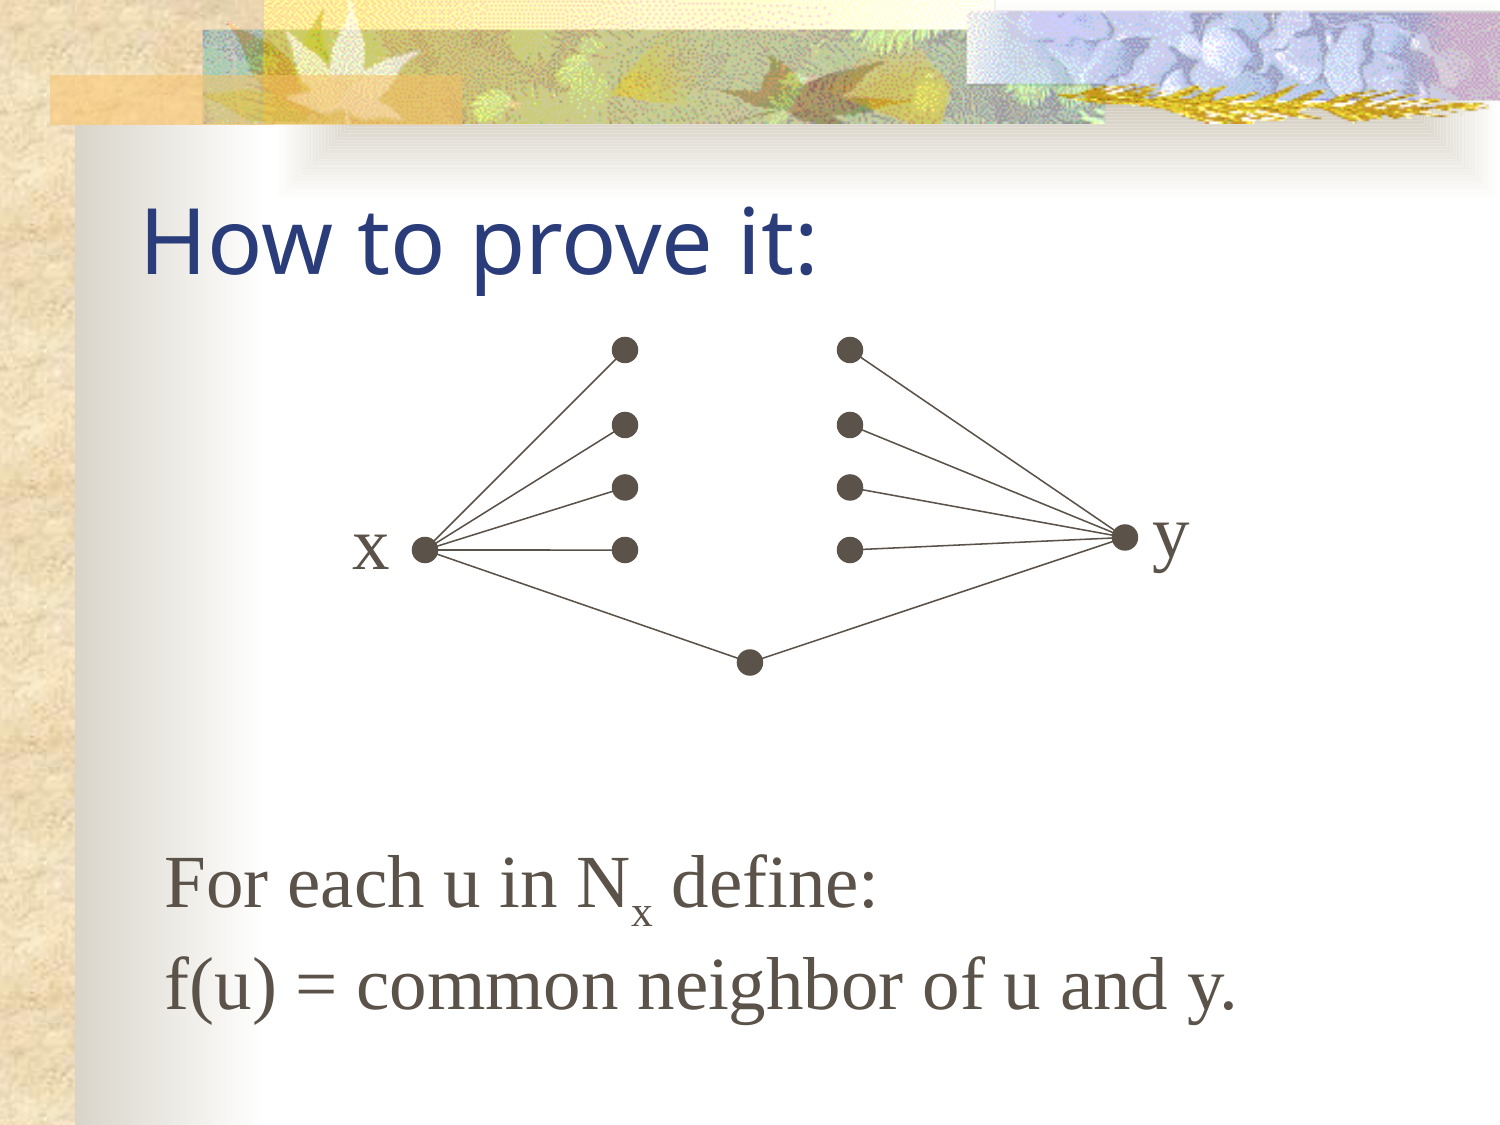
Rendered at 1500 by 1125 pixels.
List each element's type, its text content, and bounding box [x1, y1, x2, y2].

picture [0, 0, 1500, 1125]
text_box How to prove it: [124, 200, 1400, 300]
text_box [337, 337, 1206, 676]
text_box For each u in Nx define: f(u) = common neighbor of u and y. [150, 824, 1383, 1033]
